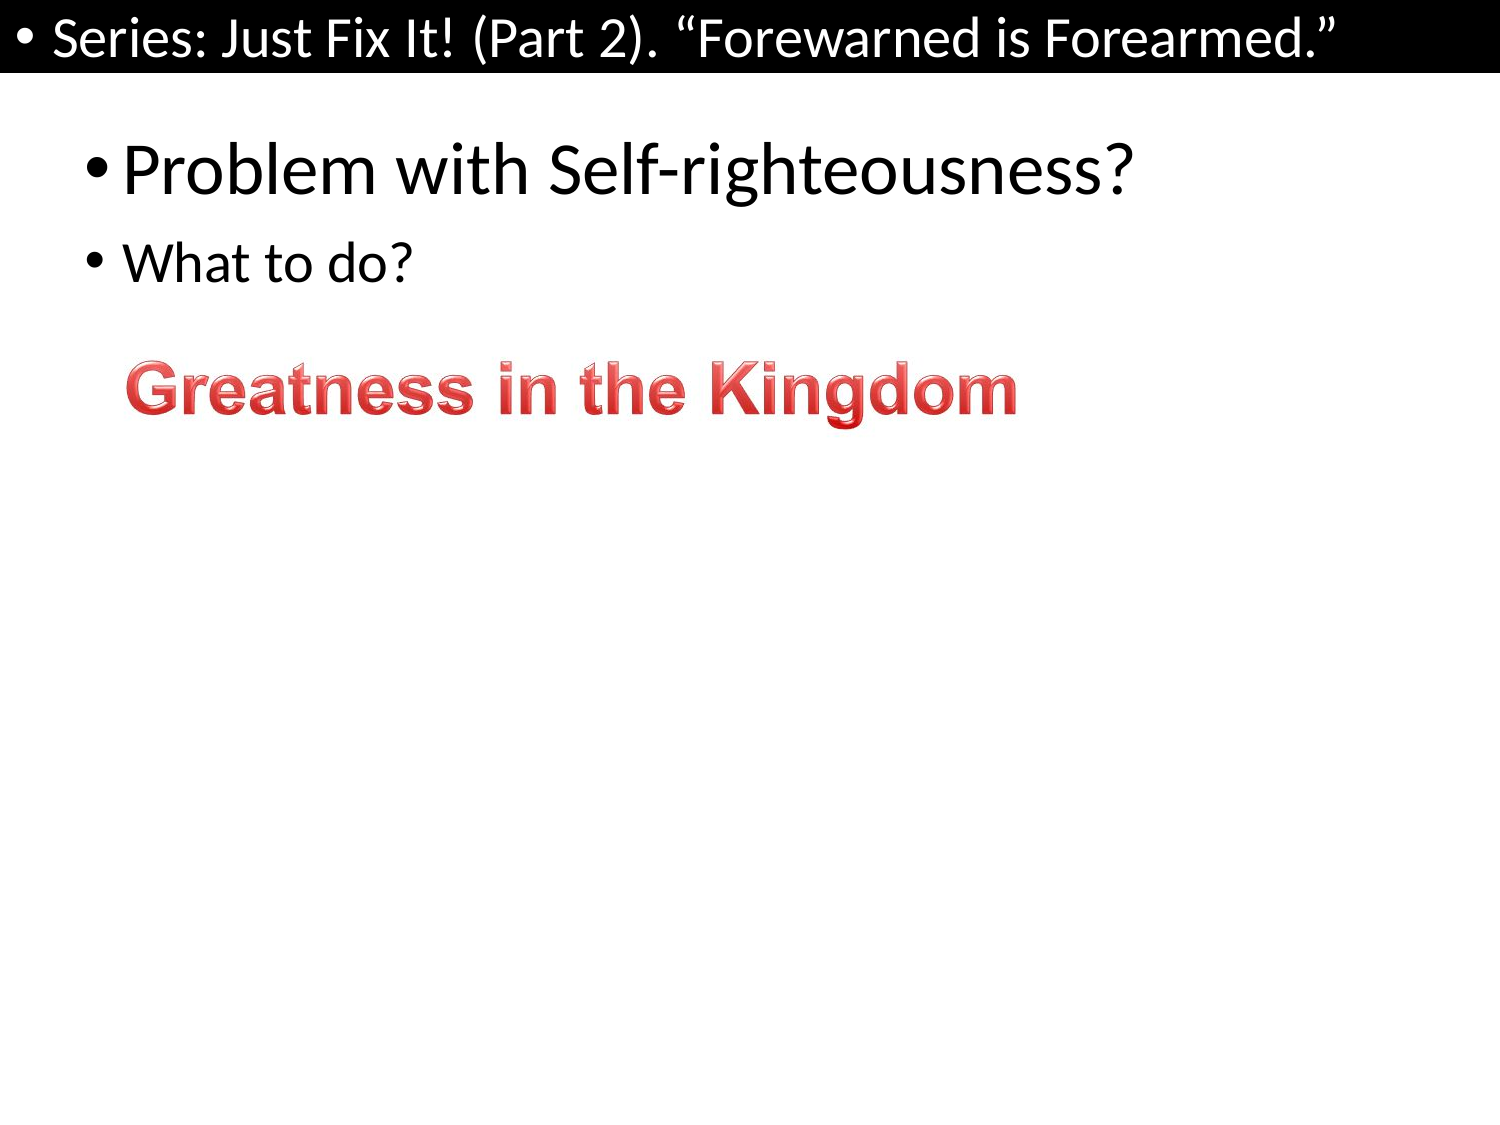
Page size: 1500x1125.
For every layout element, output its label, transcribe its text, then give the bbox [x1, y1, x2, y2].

text_box Problem with Self-righteousness? What to do? [69, 122, 1431, 1050]
picture [92, 341, 1050, 444]
text_box Series: Just Fix It! (Part 2). “Forewarned is Forearmed.” [0, 0, 1500, 73]
